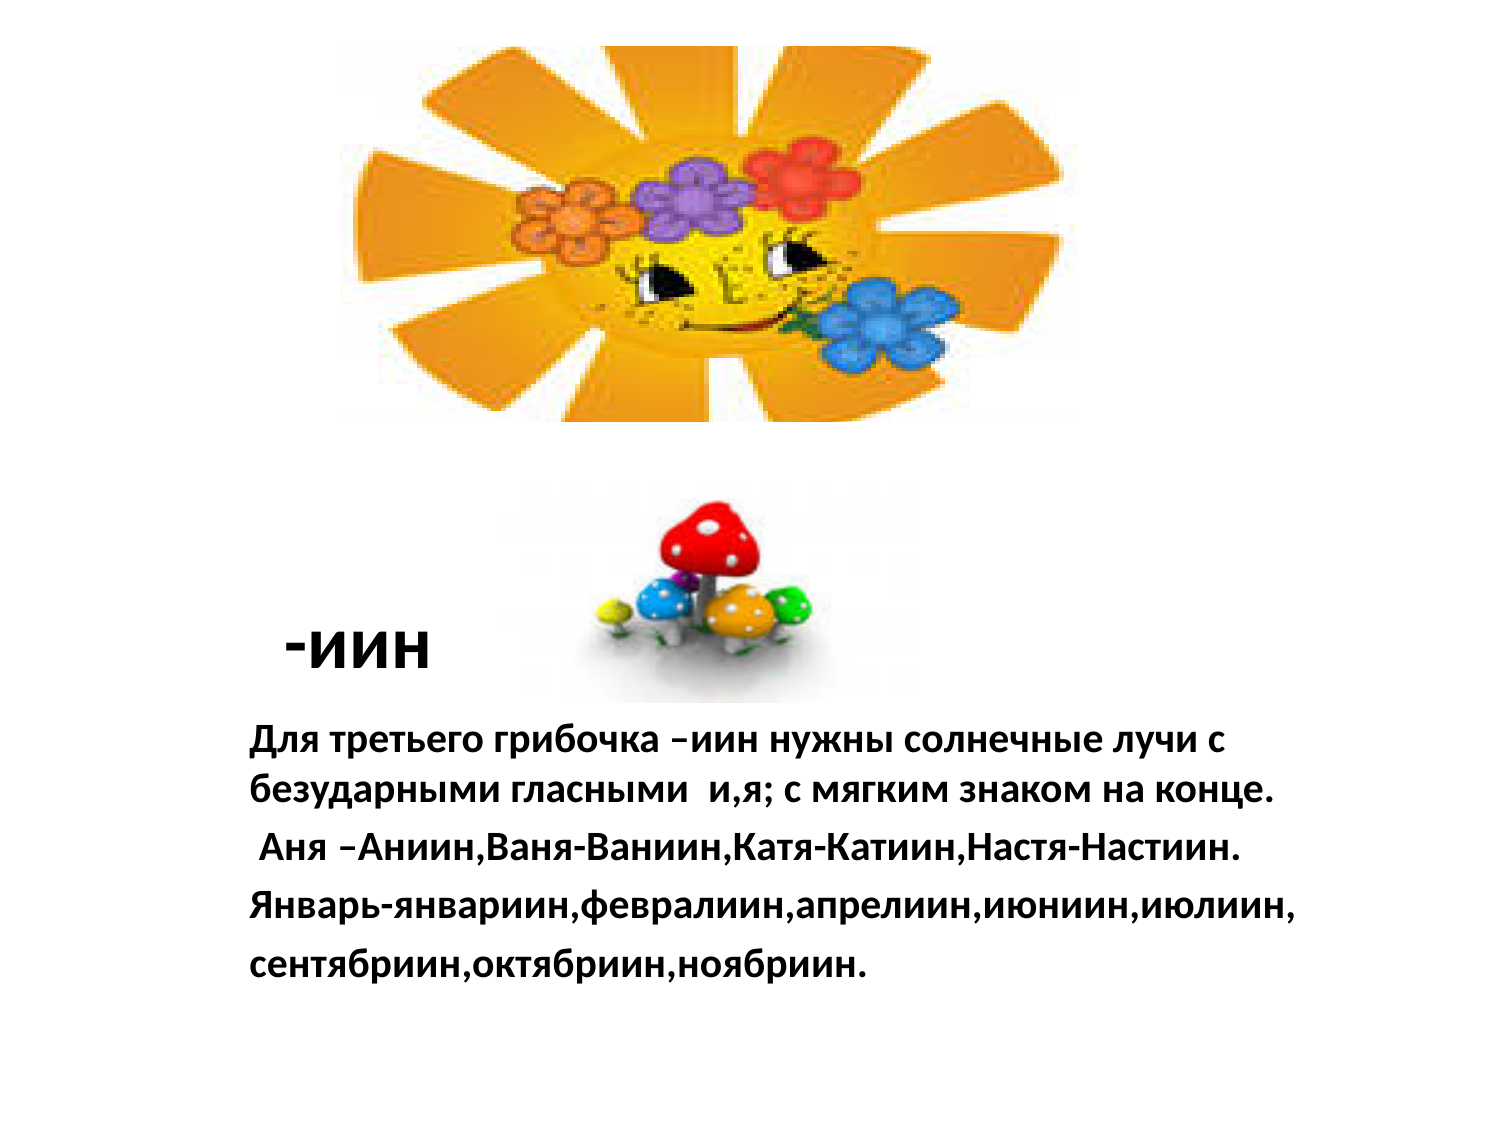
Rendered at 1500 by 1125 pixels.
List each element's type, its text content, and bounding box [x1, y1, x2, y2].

picture [339, 46, 1079, 423]
list Для третьего грибочка –иин нужны солнечные лучи с безударными гласными и,я; с мягким знаком на конце. Аня –Аниин,Ваня-Ваниин,Катя-Катиин,Настя-Настиин. Январь-январиин,февралиин,апрелиин,июниин,июлиин, сентябриин,октябриин,ноябриин. [234, 703, 1372, 1067]
title -иин [269, 445, 1170, 692]
picture [503, 480, 915, 704]
